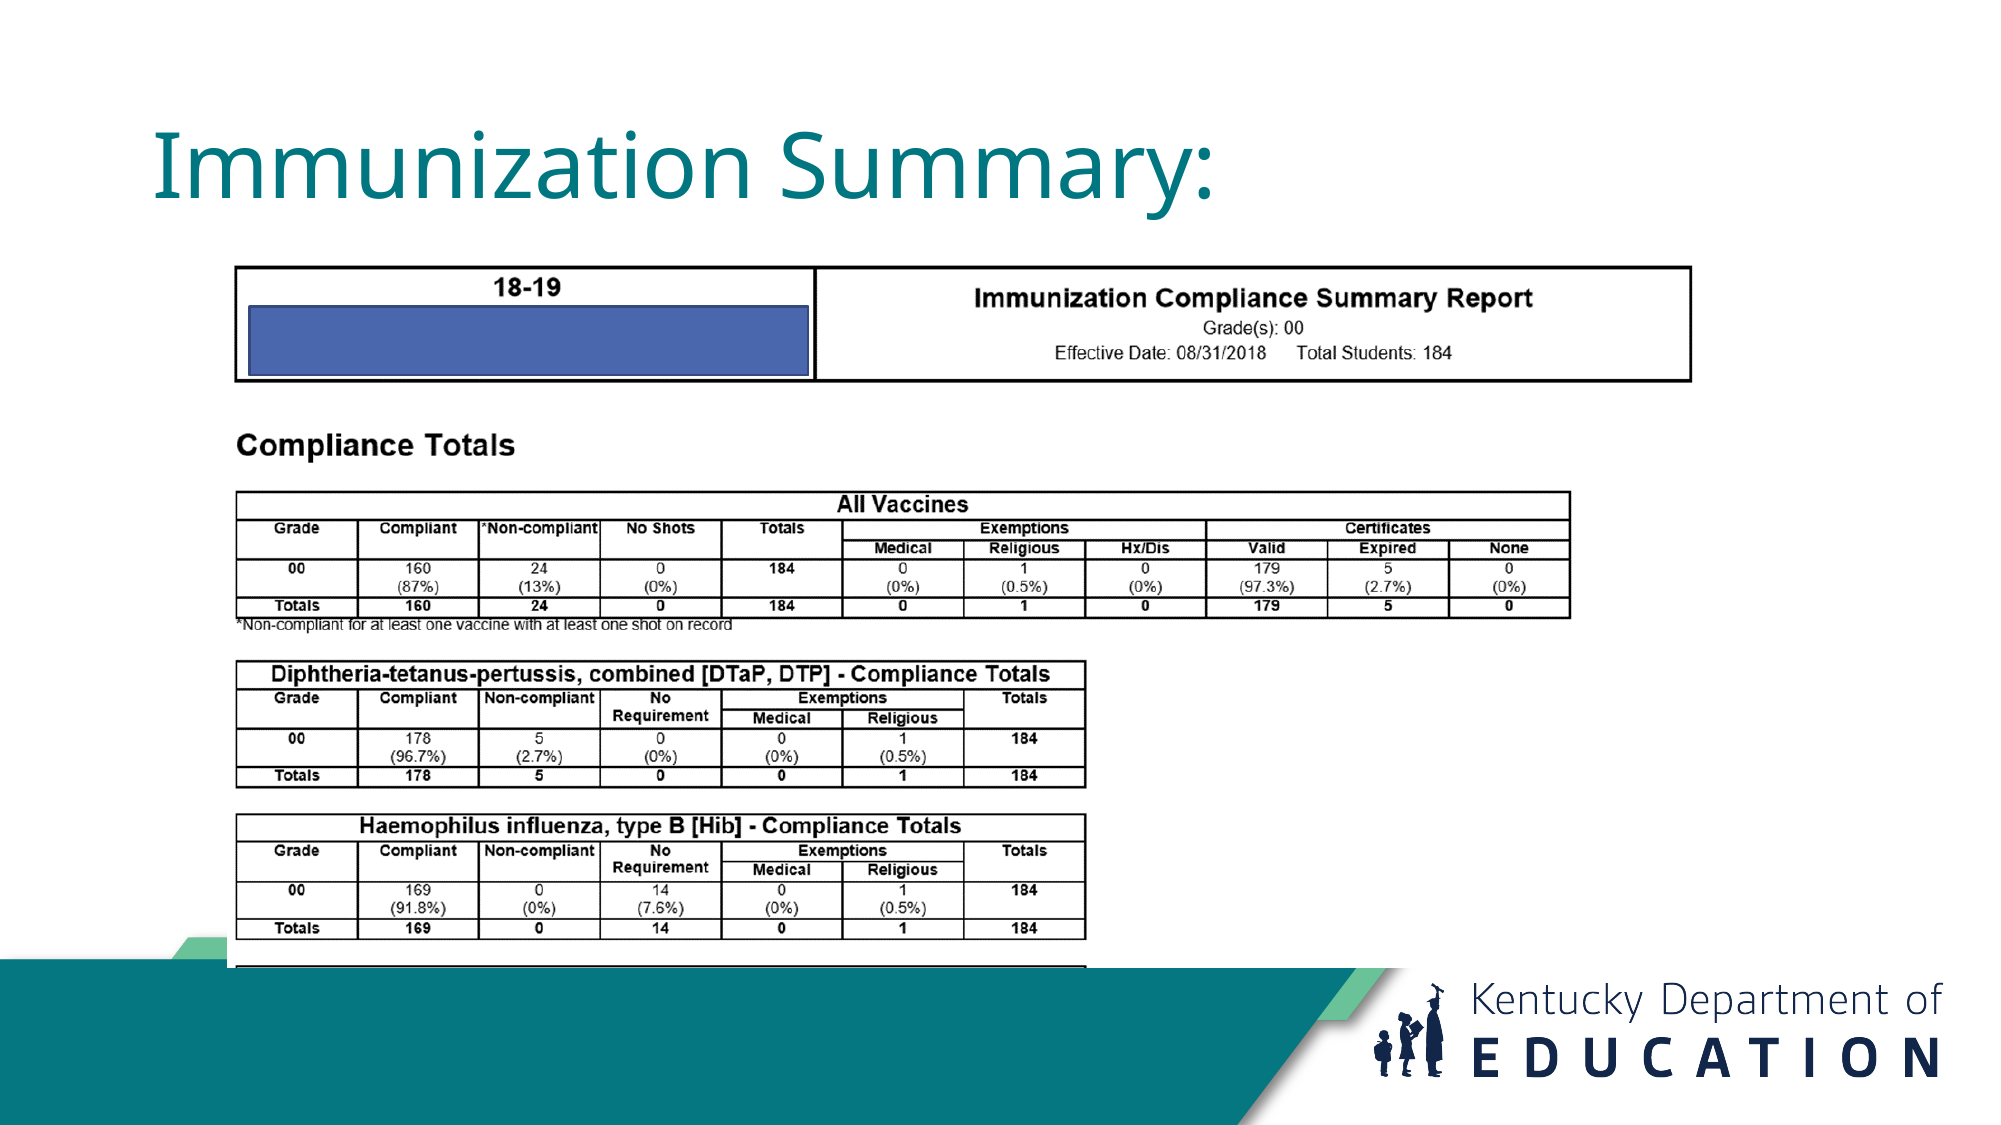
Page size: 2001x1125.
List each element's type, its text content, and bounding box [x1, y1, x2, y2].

picture [0, 0, 2001, 1125]
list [227, 254, 1701, 968]
title Immunization Summary: [137, 59, 1863, 278]
